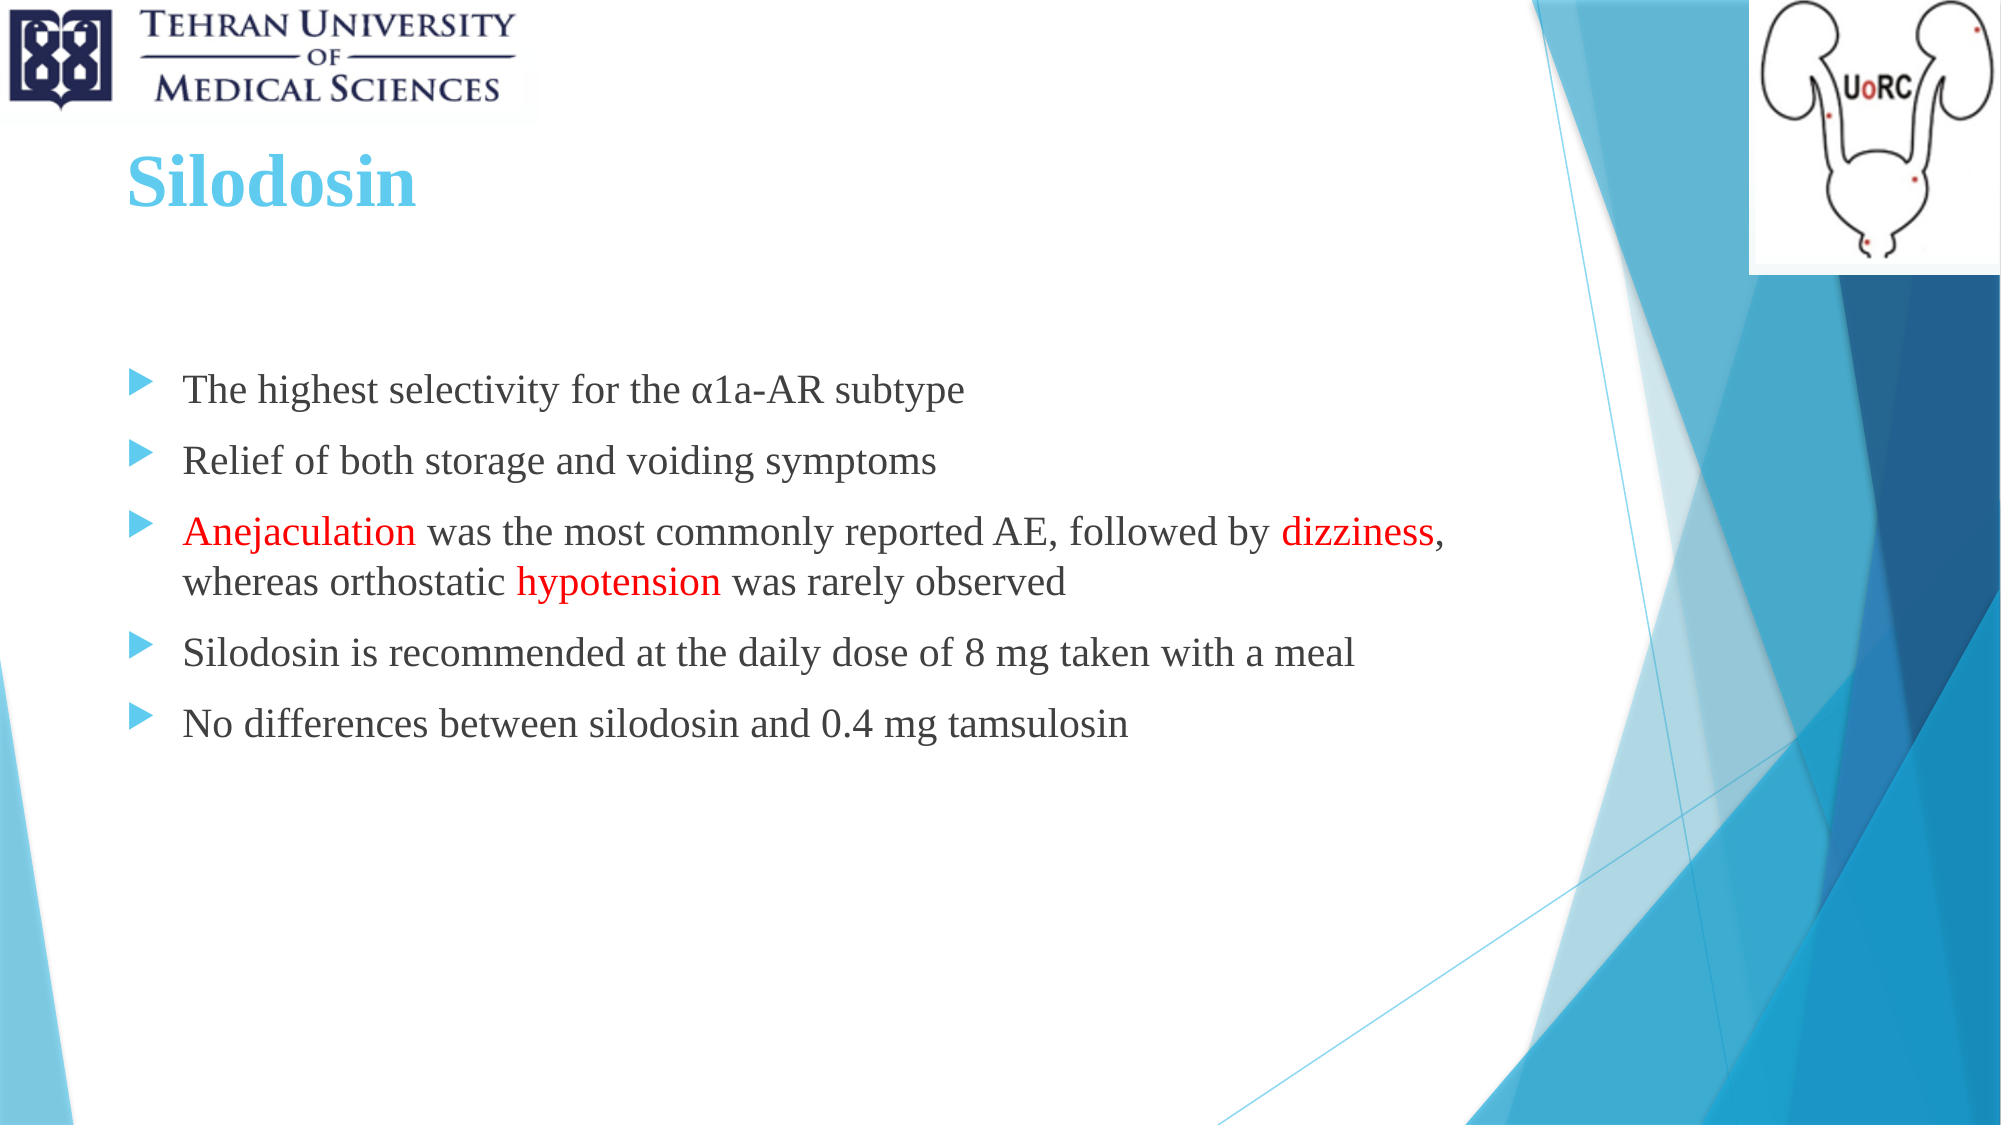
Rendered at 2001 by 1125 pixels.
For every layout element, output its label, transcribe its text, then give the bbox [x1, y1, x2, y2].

picture [0, 0, 539, 125]
list The highest selectivity for the α1a-AR subtype Relief of both storage and voiding symptoms Anejaculation was the most commonly reported AE, followed by dizziness, whereas orthostatic hypotension was rarely observed Silodosin is recommended at the daily dose of 8 mg taken with a meal No differences between silodosin and 0.4 mg tamsulosin [111, 354, 1522, 992]
picture [1749, 0, 2000, 276]
title Silodosin [111, 124, 1522, 317]
